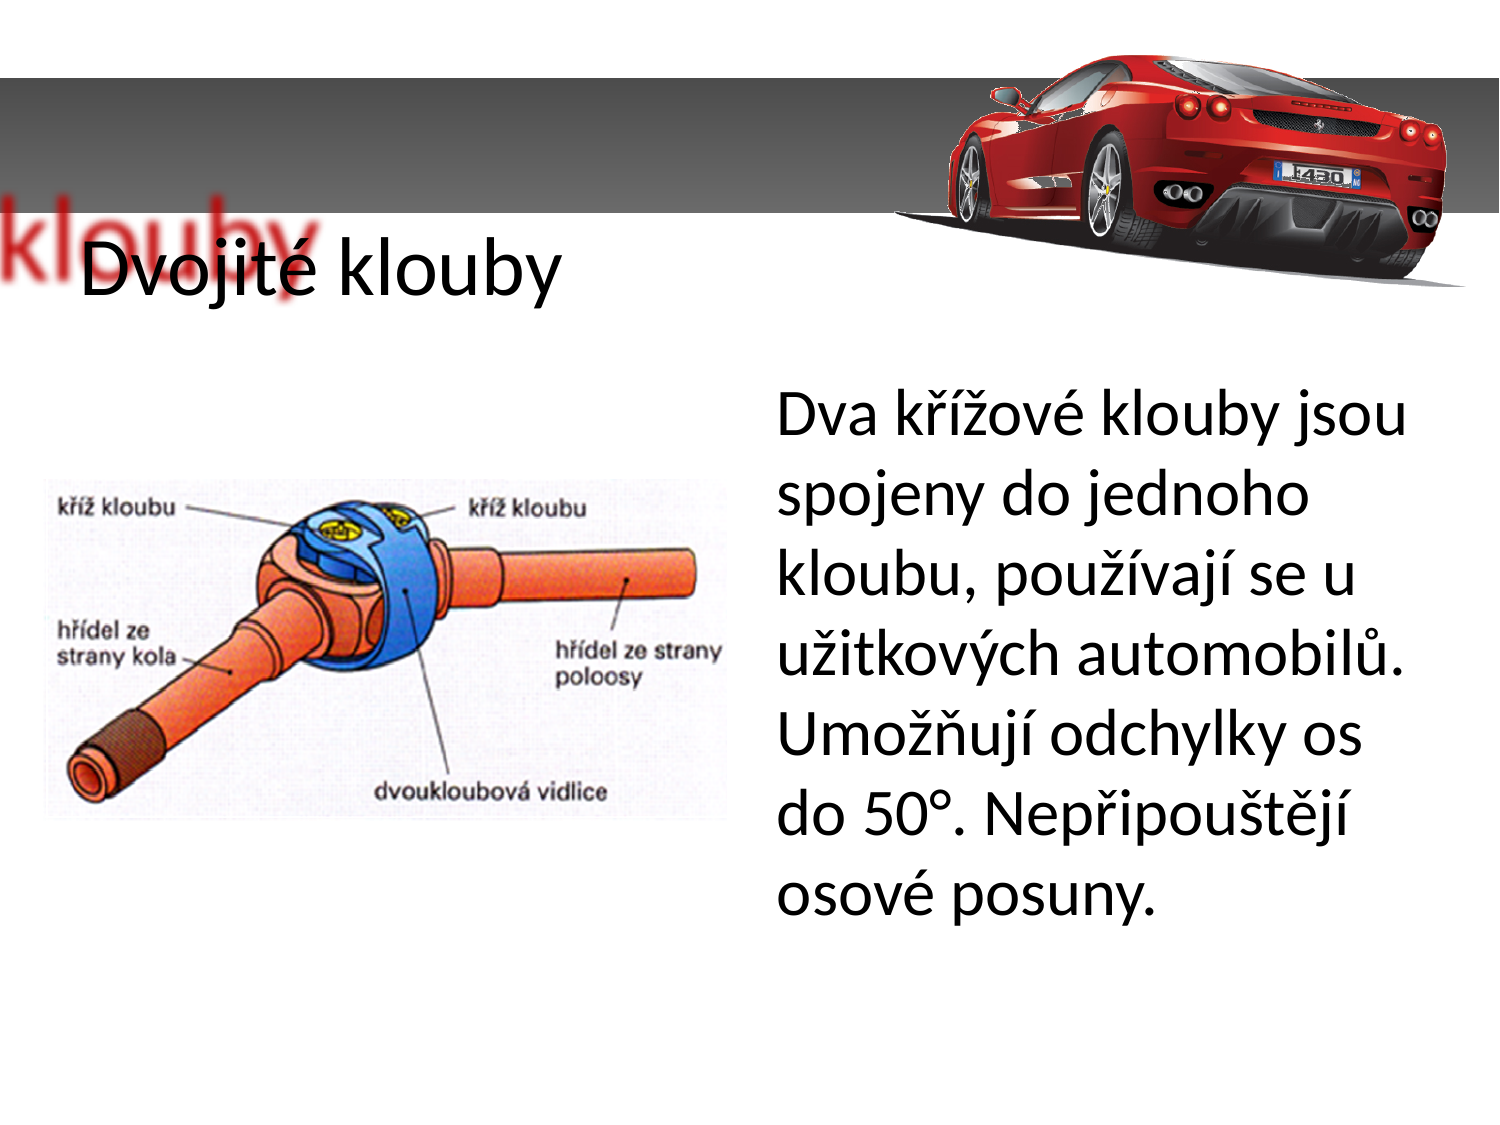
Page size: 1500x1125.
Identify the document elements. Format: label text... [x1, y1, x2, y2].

text_box Dvojité klouby [64, 204, 1034, 320]
picture [42, 479, 727, 823]
list Dva křížové klouby jsou spojeny do jednoho kloubu, používají se u užitkových automobilů. Umožňují odchylky os do 50°. Nepřipouštějí osové posuny. [761, 361, 1436, 1005]
picture [884, 42, 1483, 291]
